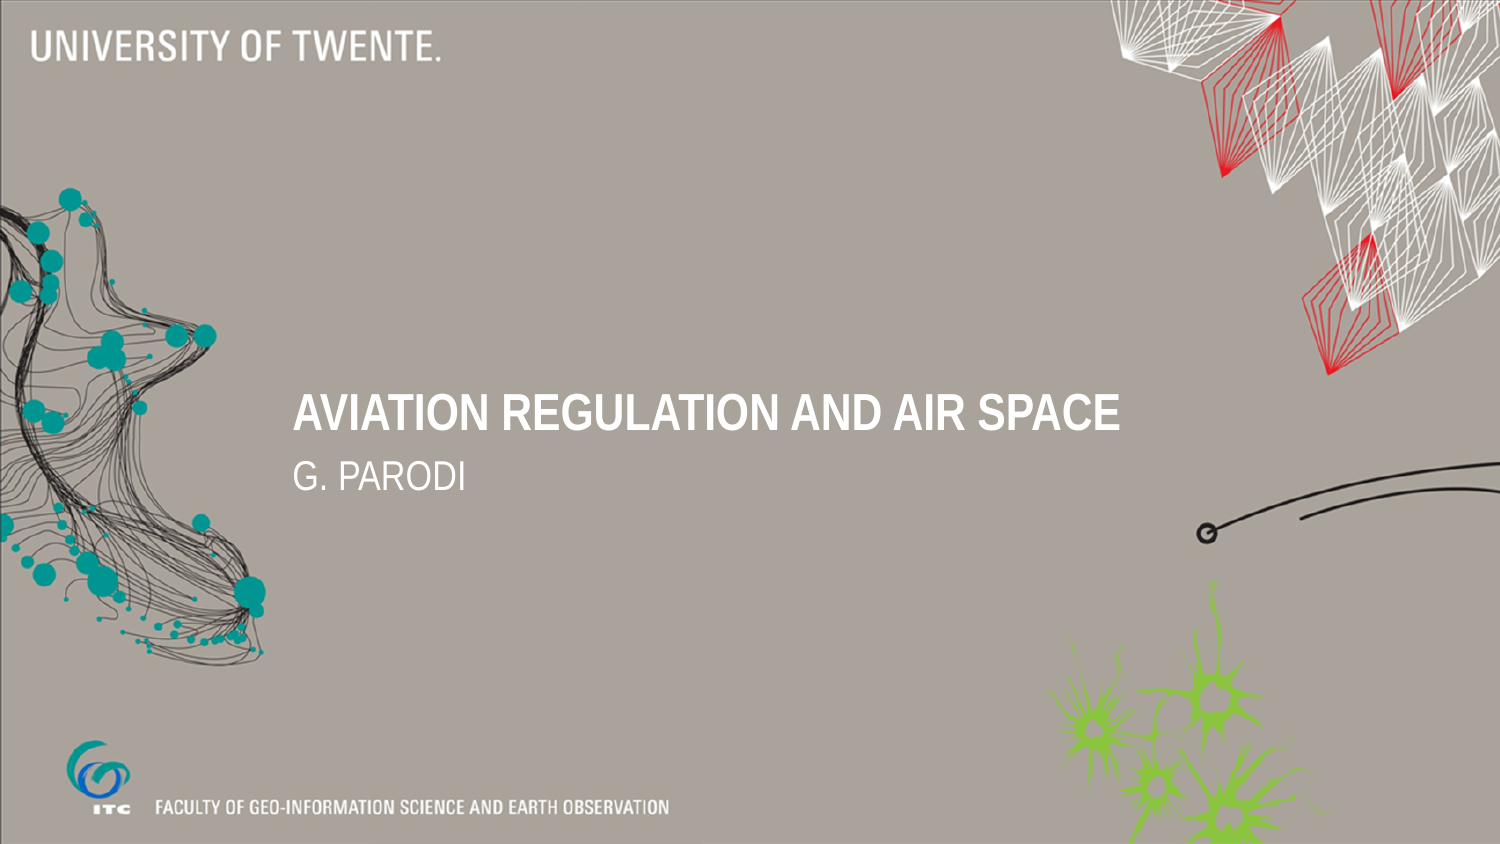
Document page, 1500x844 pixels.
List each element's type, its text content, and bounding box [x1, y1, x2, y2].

subtitle G. Parodi [291, 438, 1330, 575]
picture [0, 0, 1500, 844]
title Aviation regulation and air space [292, 267, 1329, 438]
